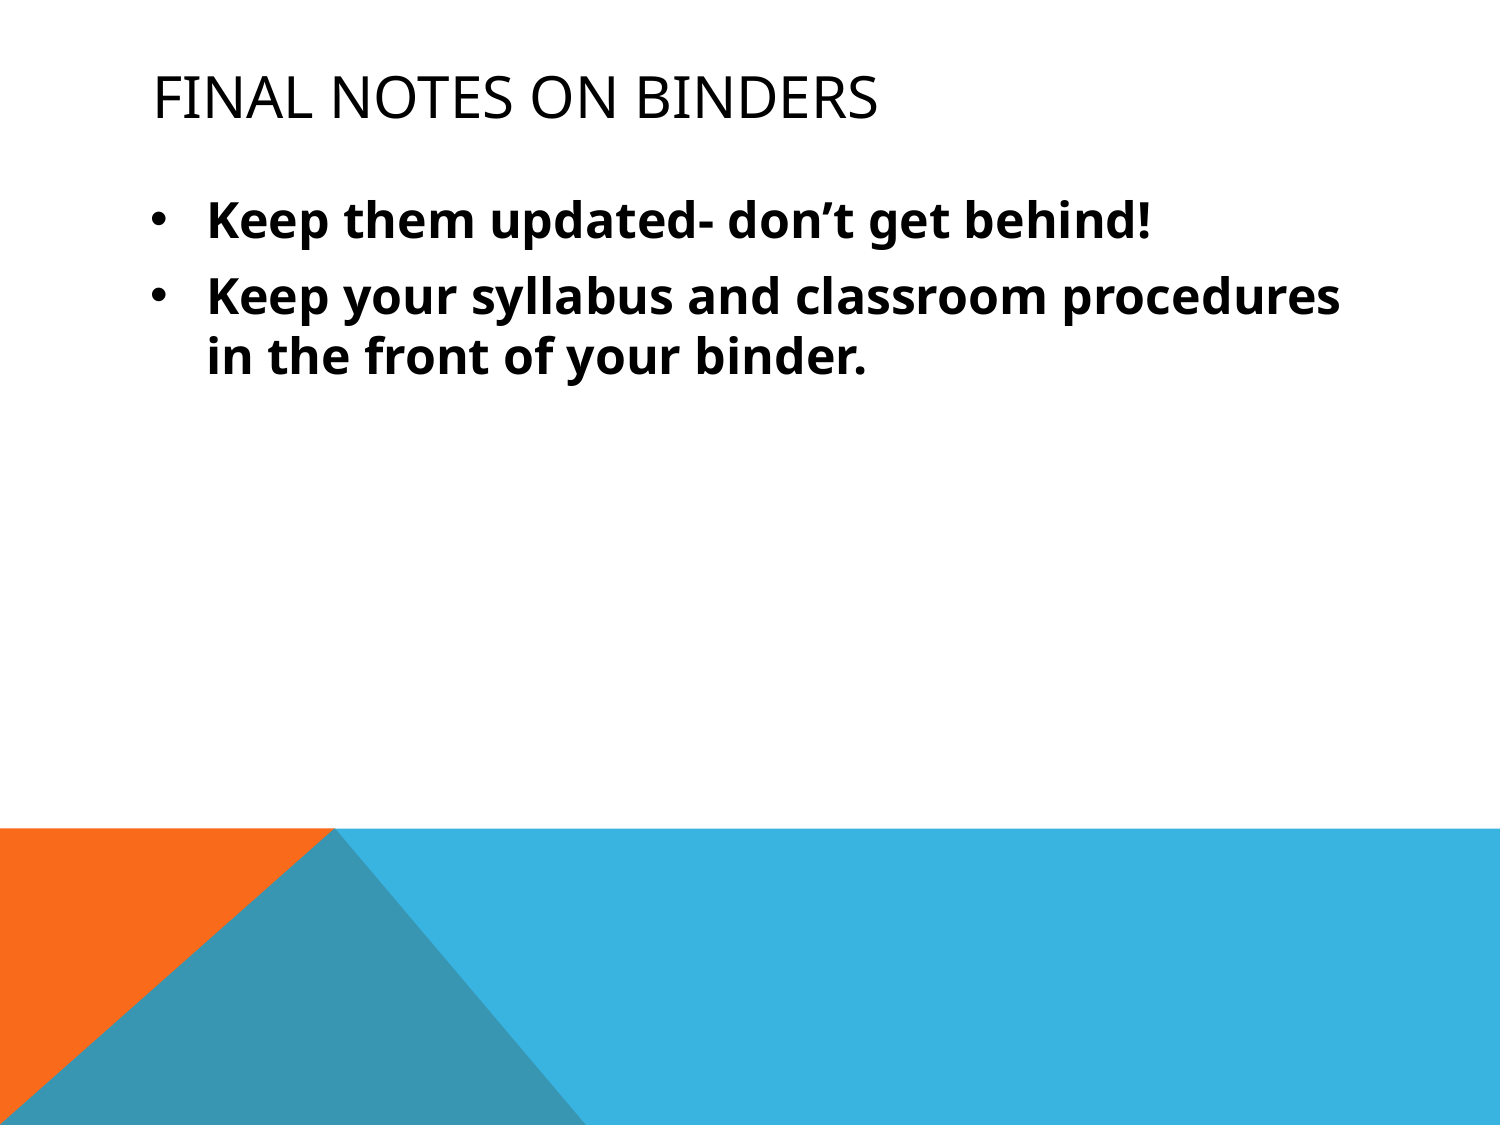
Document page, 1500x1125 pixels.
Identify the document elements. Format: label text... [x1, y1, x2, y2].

list Keep them updated- don’t get behind! Keep your syllabus and classroom procedures in the front of your binder. [135, 180, 1369, 768]
title Final notes on binders [137, 50, 1372, 140]
